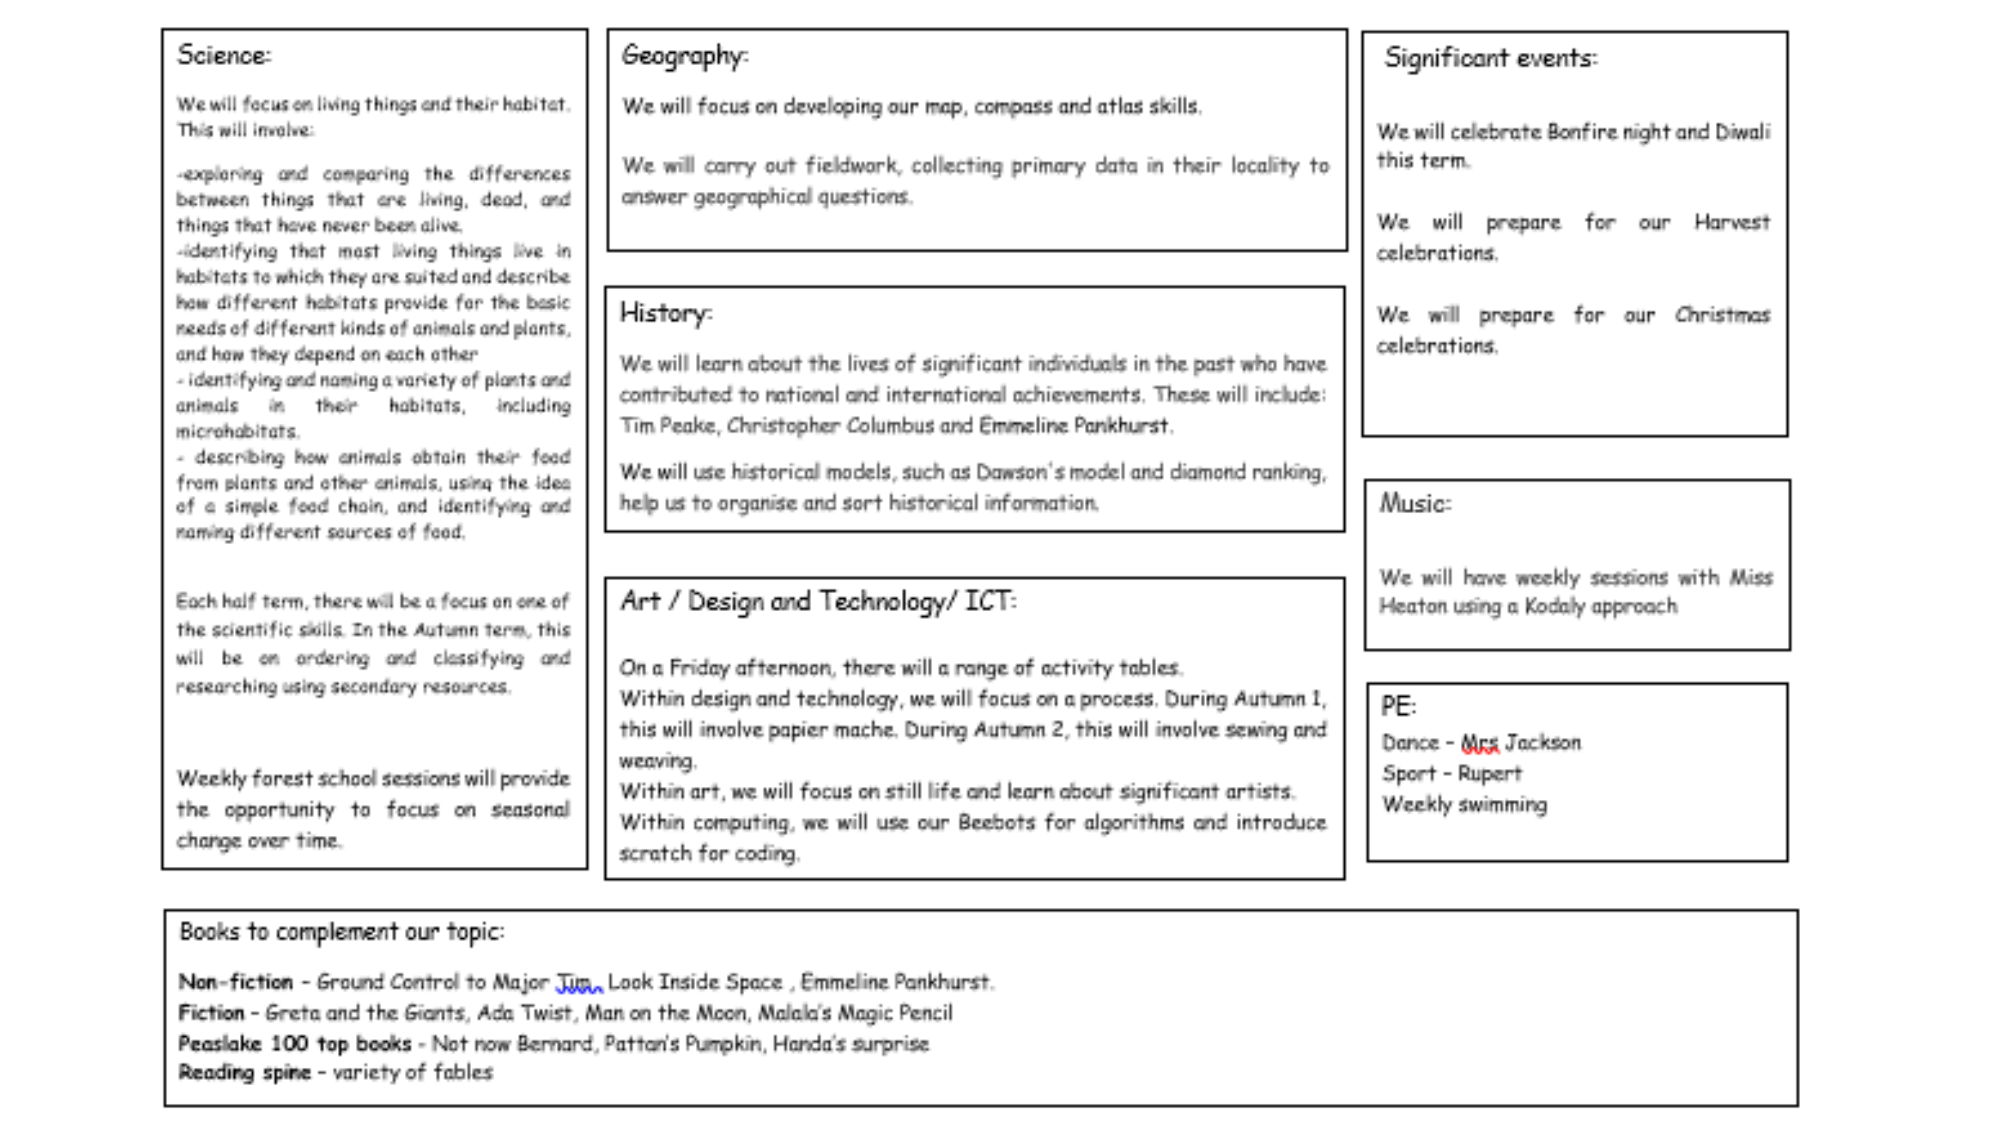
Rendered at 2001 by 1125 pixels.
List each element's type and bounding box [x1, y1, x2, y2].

list [149, 3, 1818, 1121]
